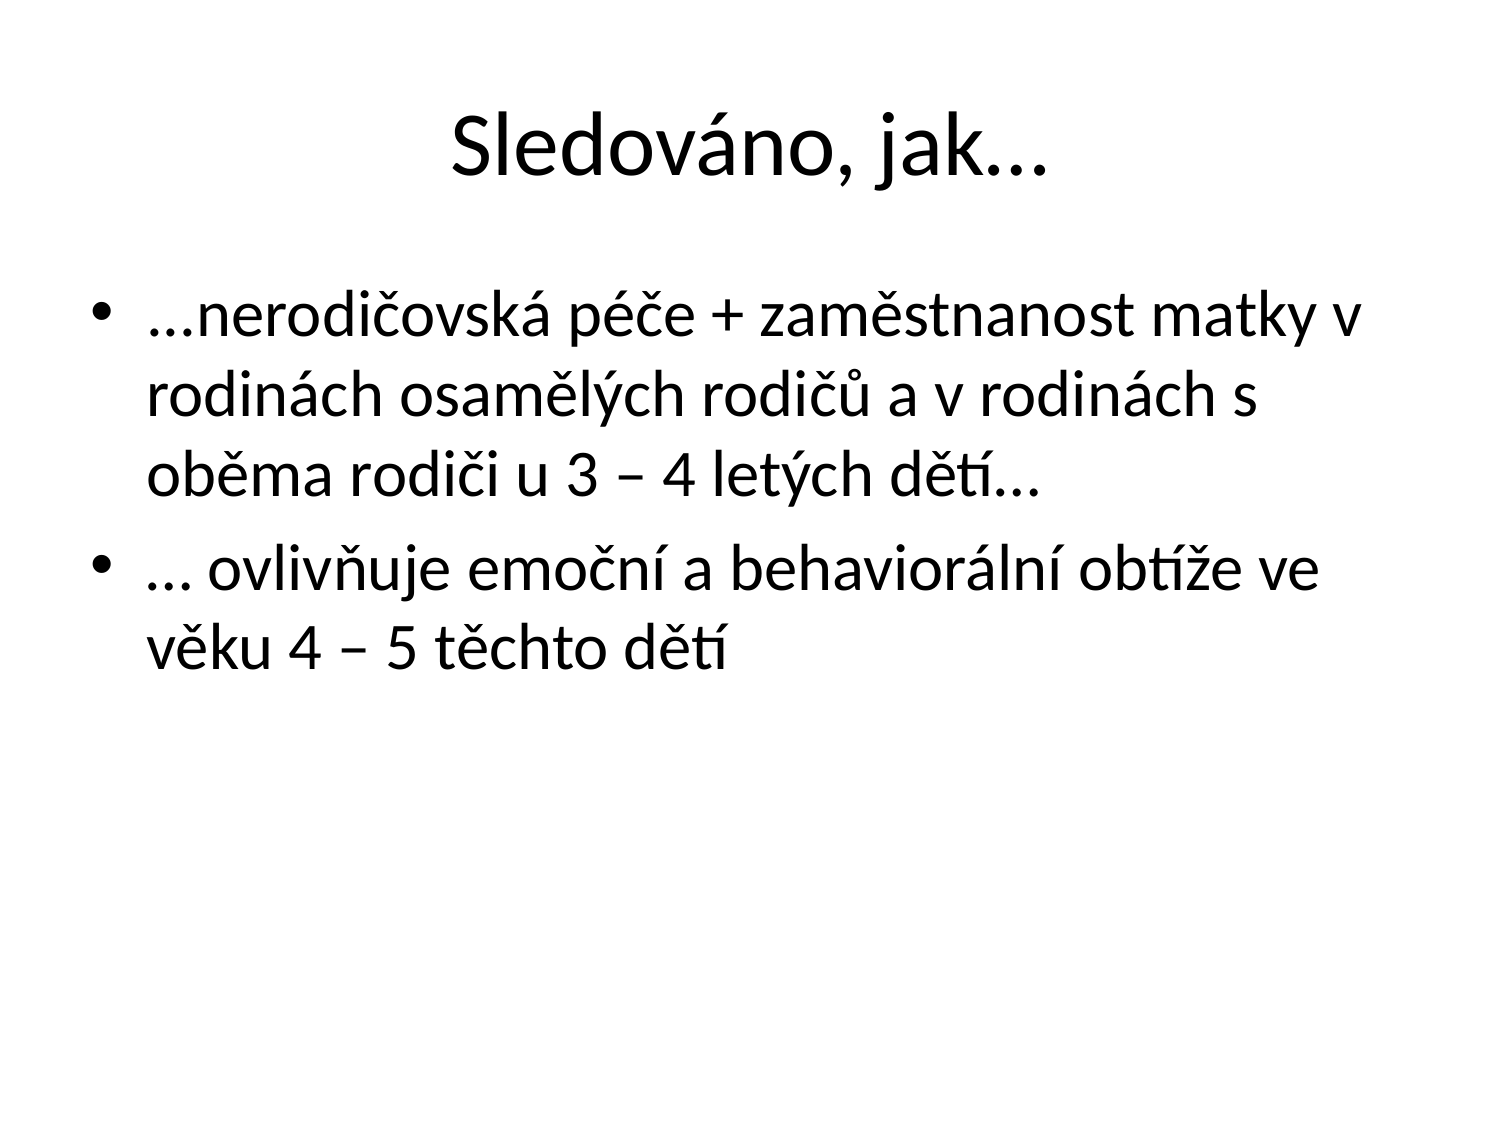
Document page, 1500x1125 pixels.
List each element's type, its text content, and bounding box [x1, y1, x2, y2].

title Sledováno, jak… [75, 45, 1425, 233]
list ...nerodičovská péče + zaměstnanost matky v rodinách osamělých rodičů a v rodinách s oběma rodiči u 3 – 4 letých dětí… … ovlivňuje emoční a behaviorální obtíže ve věku 4 – 5 těchto dětí [75, 262, 1425, 1005]
